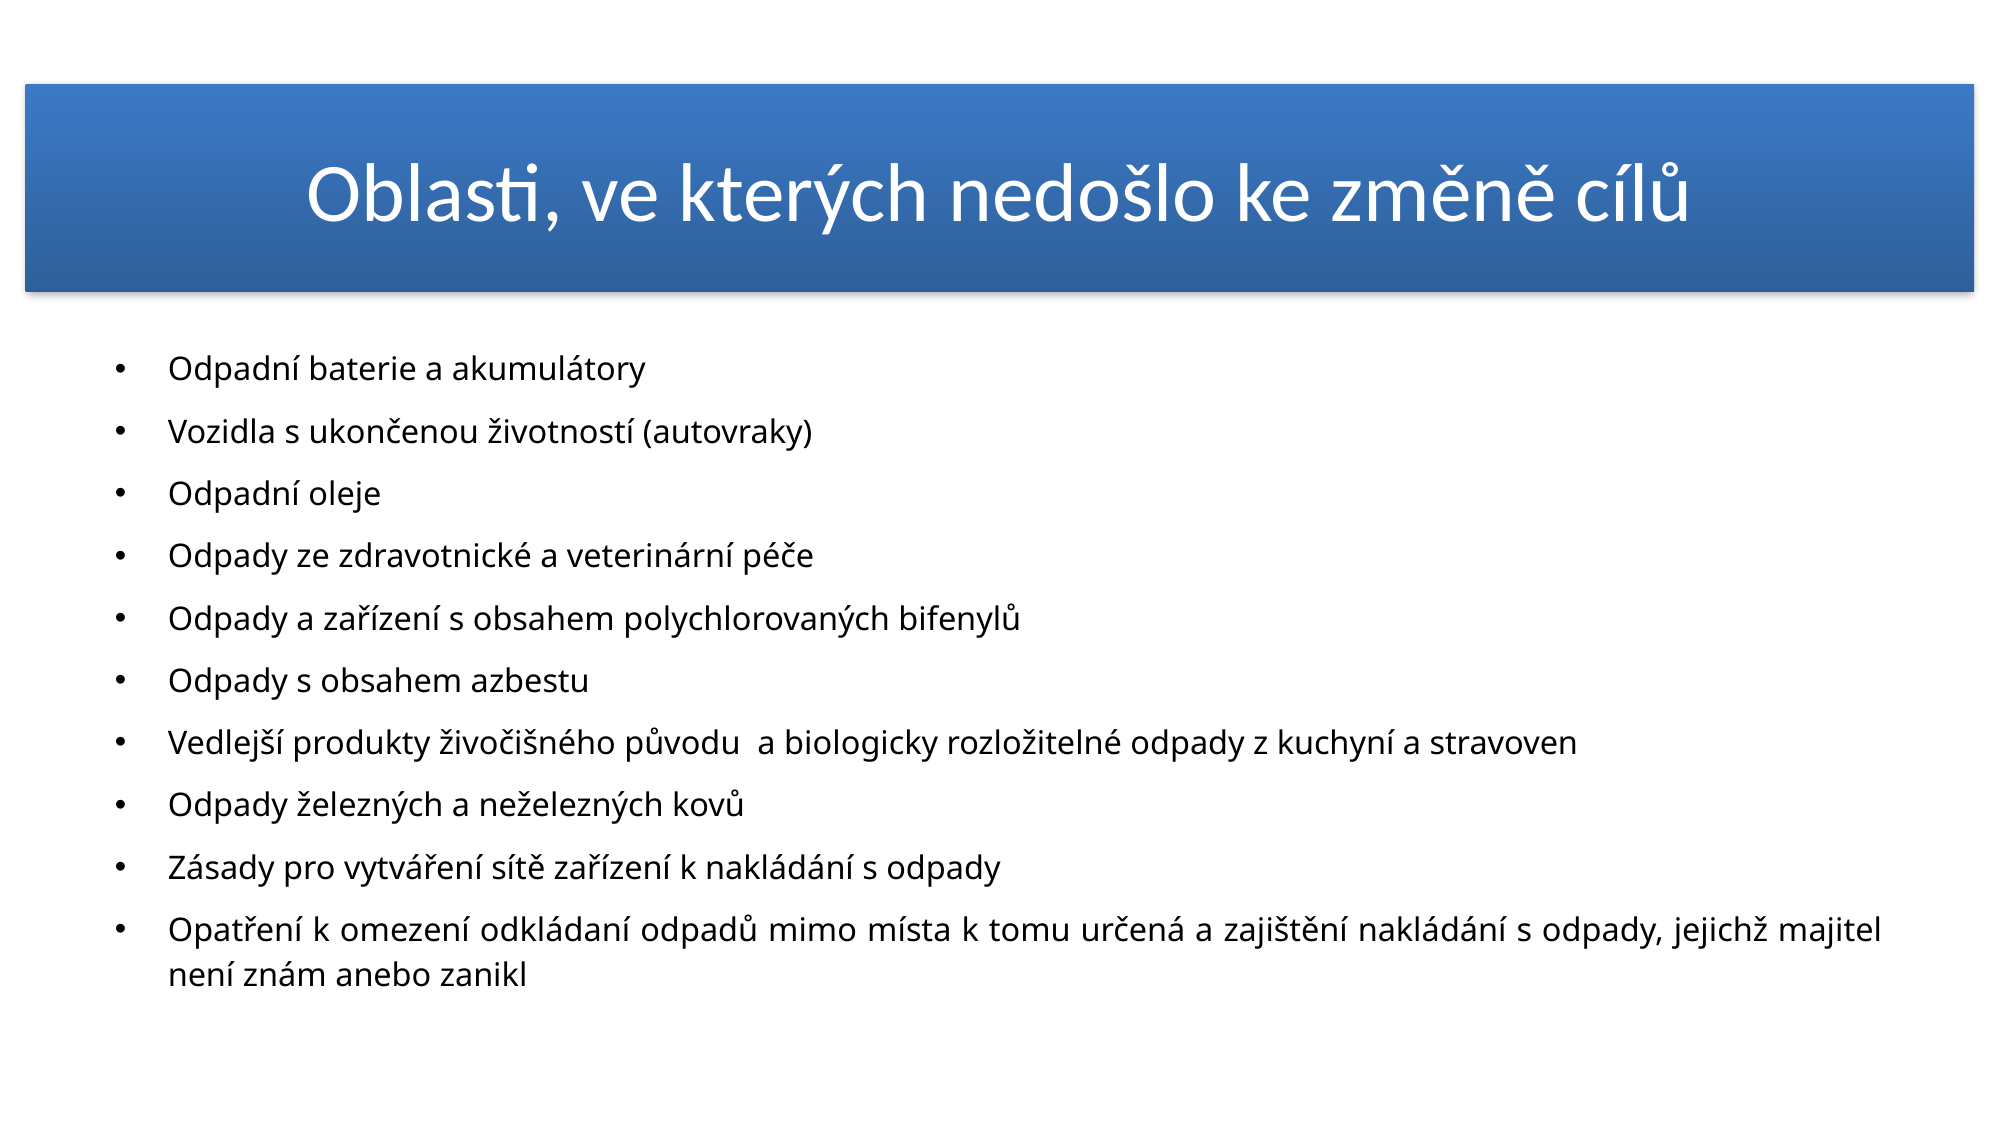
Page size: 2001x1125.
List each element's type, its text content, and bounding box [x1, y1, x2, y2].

text_box Oblasti, ve kterých nedošlo ke změně cílů [25, 84, 1975, 292]
list Odpadní baterie a akumulátory Vozidla s ukončenou životností (autovraky) Odpadní oleje Odpady ze zdravotnické a veterinární péče Odpady a zařízení s obsahem polychlorovaných bifenylů Odpady s obsahem azbestu Vedlejší produkty živočišného původu a biologicky rozložitelné odpady z kuchyní a stravoven Odpady železných a neželezných kovů Zásady pro vytváření sítě zařízení k nakládání s odpady Opatření k omezení odkládaní odpadů mimo místa k tomu určená a zajištění nakládání s odpady, jejichž majitel není znám anebo zanikl [99, 334, 1900, 1005]
